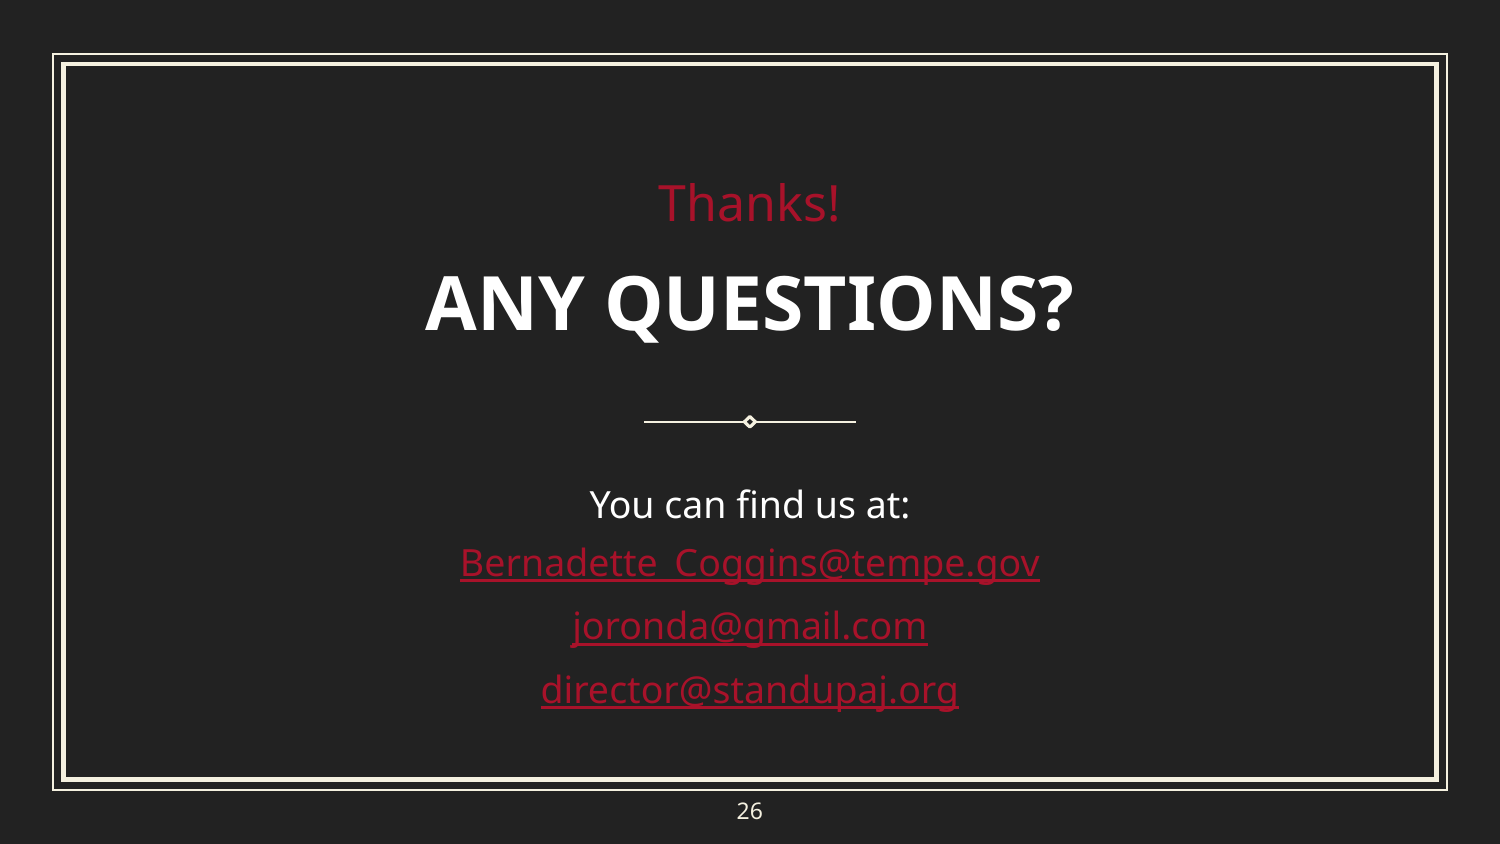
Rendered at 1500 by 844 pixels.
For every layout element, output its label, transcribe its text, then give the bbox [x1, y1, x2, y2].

title Thanks! [112, 140, 1388, 263]
subtitle ANY QUESTIONS? [209, 240, 1291, 370]
slide_number 26 [705, 781, 795, 832]
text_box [643, 416, 856, 428]
list You can find us at: Bernadette_Coggins@tempe.gov joronda@gmail.com director@standupaj.org [209, 466, 1291, 744]
